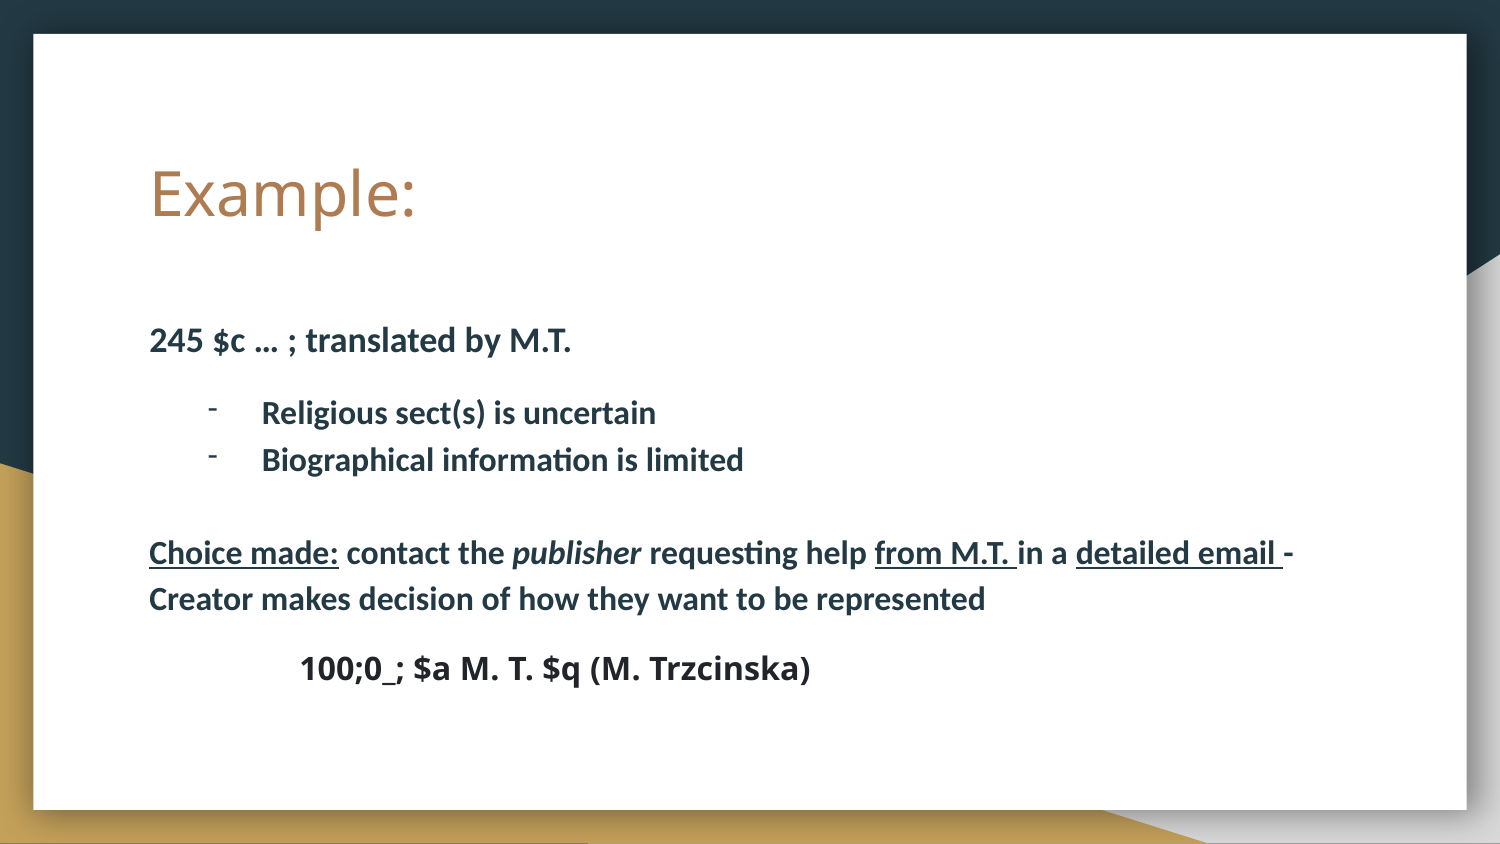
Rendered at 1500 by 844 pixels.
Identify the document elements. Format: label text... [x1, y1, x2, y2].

title Example: [134, 138, 1366, 295]
list 245 $c … ; translated by M.T. Religious sect(s) is uncertain Biographical information is limited Choice made: contact the publisher requesting help from M.T. in a detailed email - Creator makes decision of how they want to be represented 100;0_; $a M. T. $q (M. Trzcinska) [134, 295, 1366, 729]
